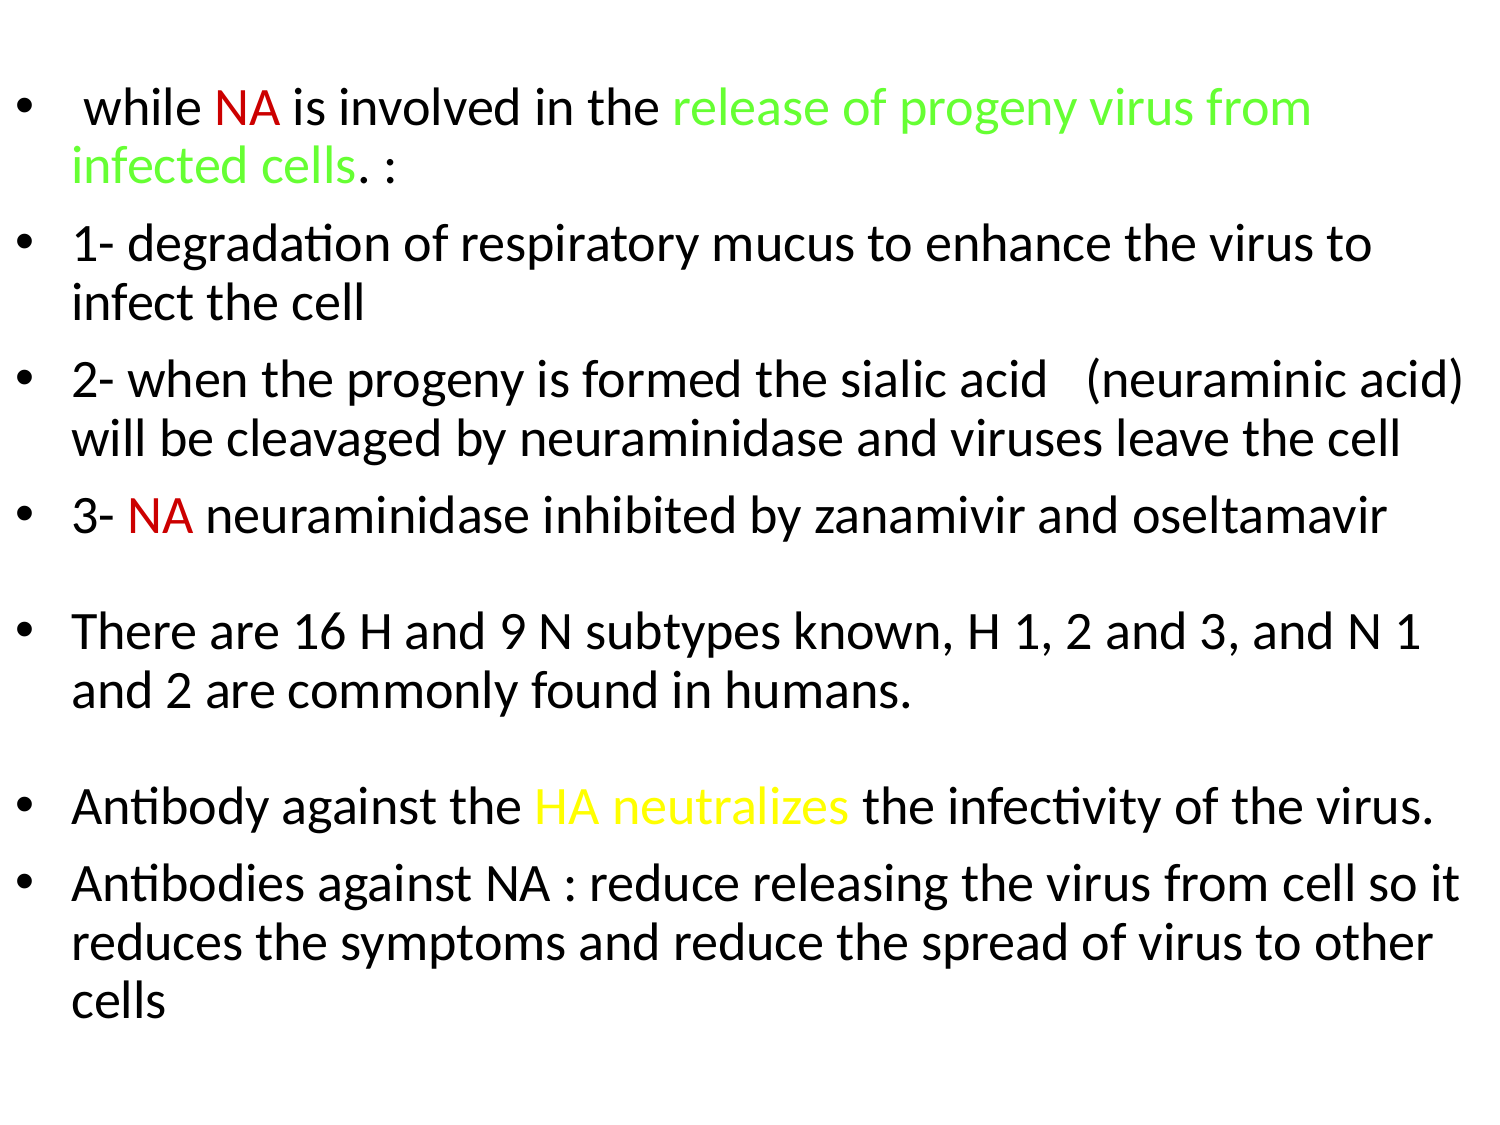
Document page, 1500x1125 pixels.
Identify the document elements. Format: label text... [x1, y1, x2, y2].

list while NA is involved in the release of progeny virus from infected cells. : 1- degradation of respiratory mucus to enhance the virus to infect the cell 2- when the progeny is formed the sialic acid (neuraminic acid) will be cleavaged by neuraminidase and viruses leave the cell 3- NA neuraminidase inhibited by zanamivir and oseltamavir There are 16 H and 9 N subtypes known, H 1, 2 and 3, and N 1 and 2 are commonly found in humans. Antibody against the HA neutralizes the infectivity of the virus. Antibodies against NA : reduce releasing the virus from cell so it reduces the symptoms and reduce the spread of virus to other cells [0, 71, 1483, 1125]
